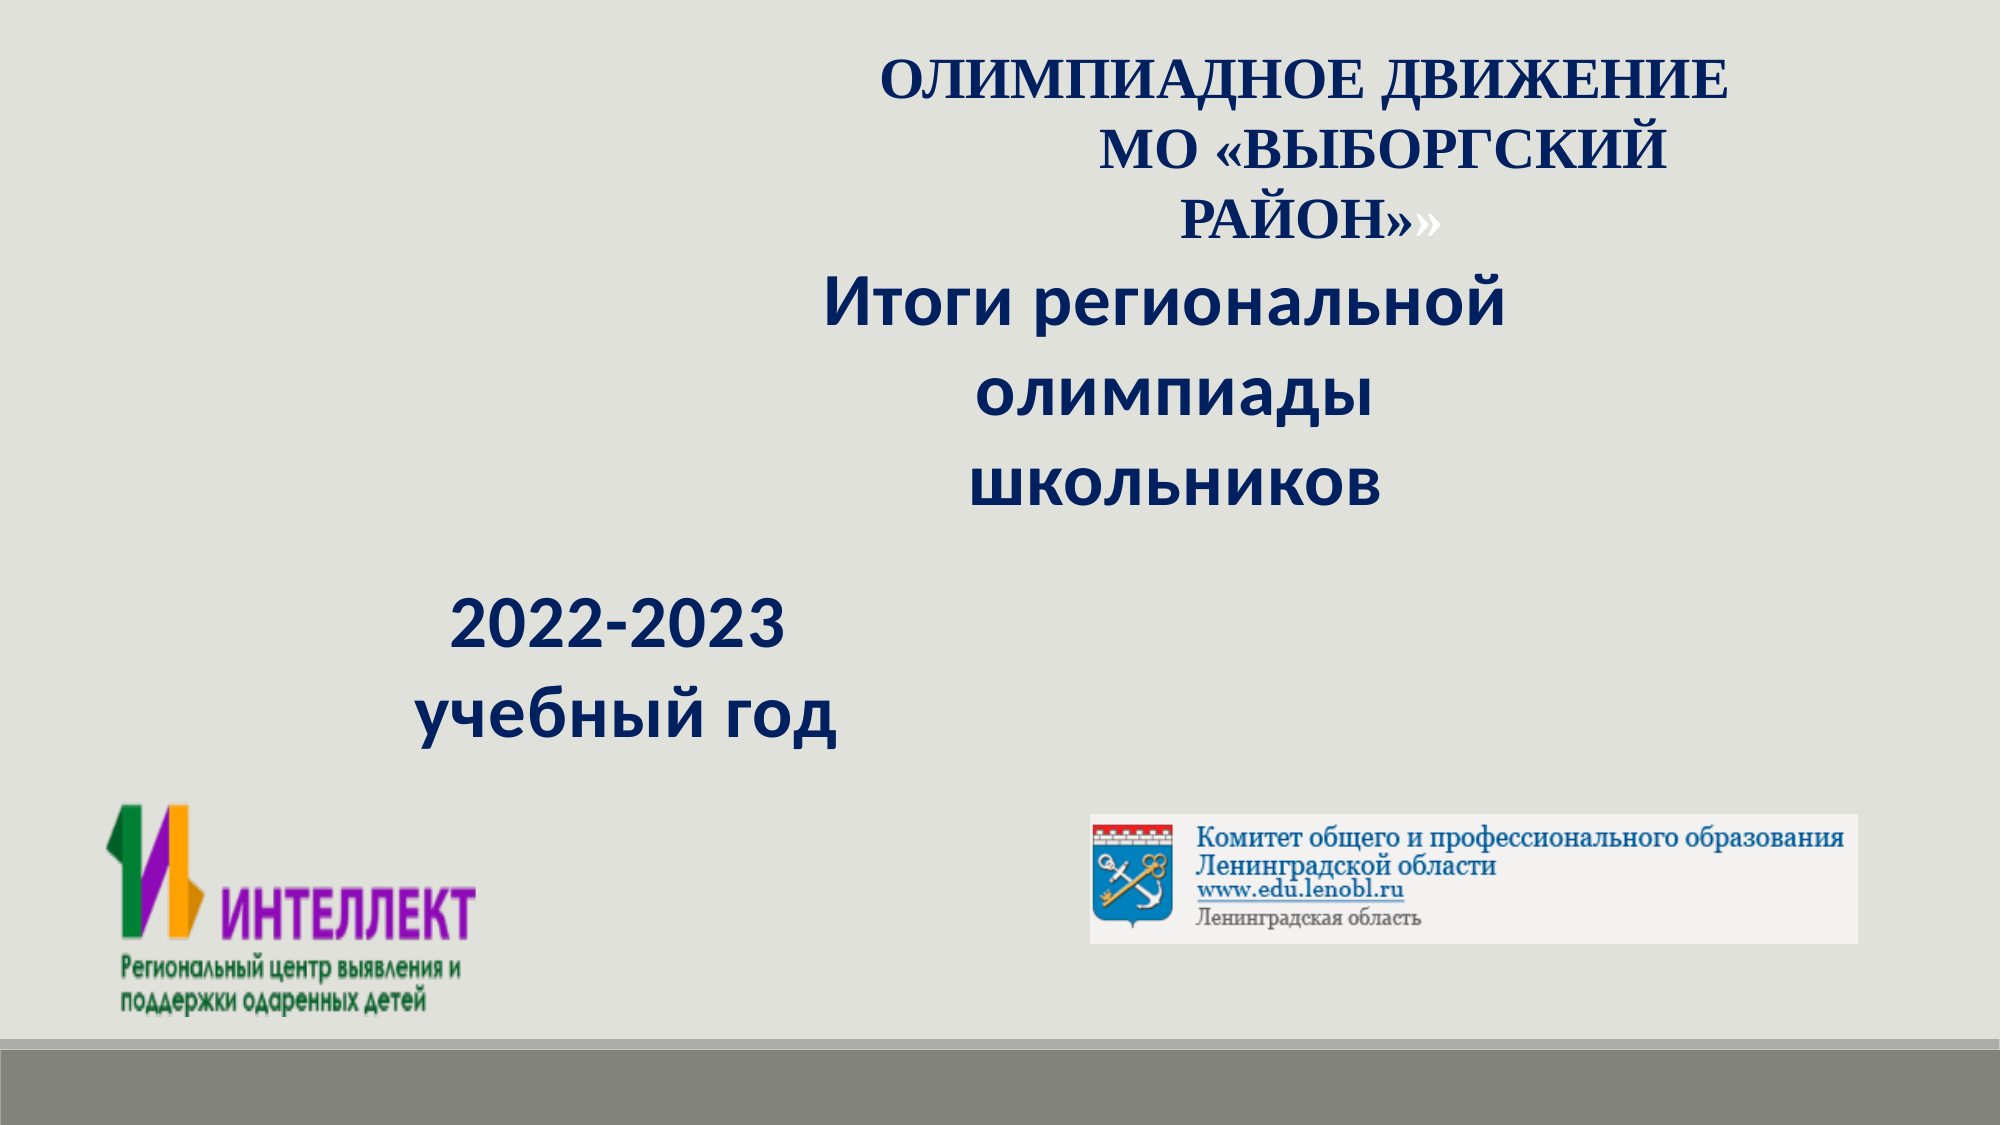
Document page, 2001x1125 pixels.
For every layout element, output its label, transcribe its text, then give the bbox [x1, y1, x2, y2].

picture [36, 781, 562, 1018]
picture [1089, 813, 1858, 945]
text_box Олимпиадное движение МО «Выборгский район»» [860, 33, 1764, 258]
text_box 2022-2023 учебный год [242, 565, 993, 761]
